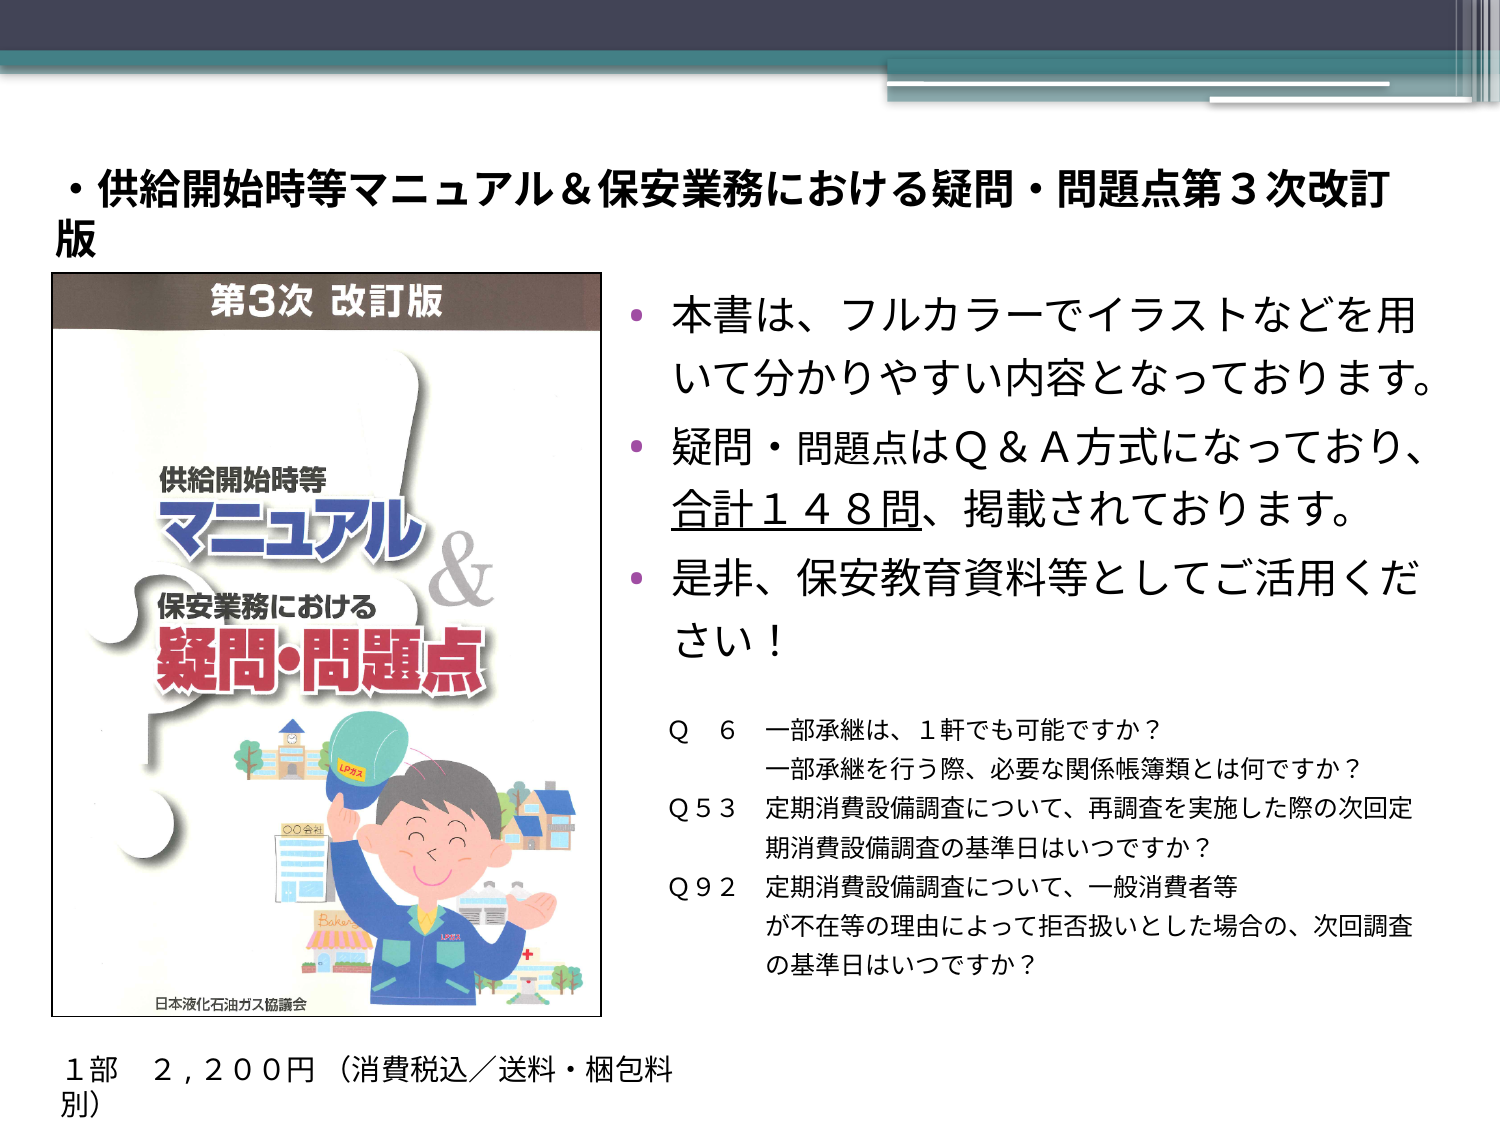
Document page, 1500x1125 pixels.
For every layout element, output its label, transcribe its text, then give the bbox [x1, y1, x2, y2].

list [52, 273, 601, 1017]
text_box Ｑ ６ 一部承継は、１軒でも可能ですか？ 一部承継を行う際、必要な関係帳簿類とは何ですか？ Ｑ５３ 定期消費設備調査について、再調査を実施した際の次回定 期消費設備調査の基準日はいつですか？ Ｑ９２ 定期消費設備調査について、一般消費者等 が不在等の理由によって拒否扱いとした場合の、次回調査 の基準日はいつですか？ [651, 704, 1443, 1026]
text_box １部 ２,２００円 （消費税込／送料・梱包料別） [45, 1043, 744, 1125]
list 本書は、フルカラーでイラストなどを用いて分かりやすい内容となっております。 疑問・問題点はＱ＆Ａ方式になっており、合計１４８問、掲載されております。 是非、保安教育資料等としてご活用ください！ [596, 269, 1469, 1014]
text_box ・供給開始時等マニュアル＆保安業務における疑問・問題点第３次改訂版 [41, 155, 1447, 270]
